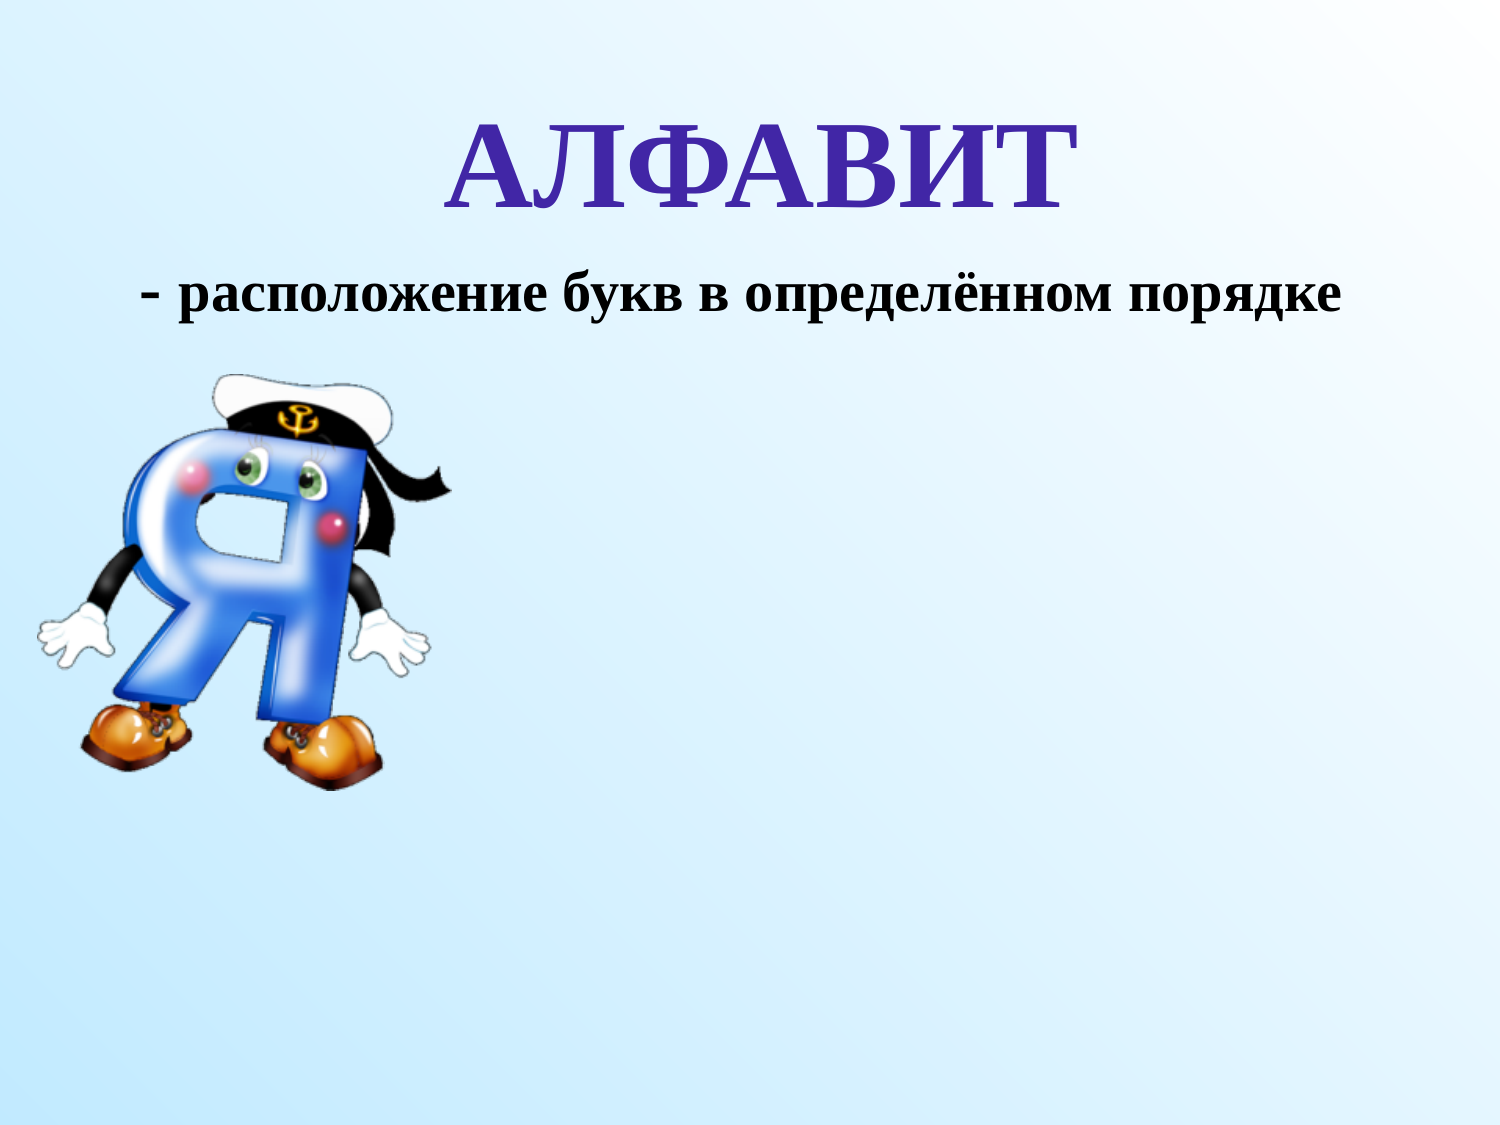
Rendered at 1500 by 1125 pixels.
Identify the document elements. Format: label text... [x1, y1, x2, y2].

text_box - расположение букв в определённом порядке [125, 237, 1500, 333]
text_box АЛФАВИТ [428, 74, 1094, 237]
picture [37, 374, 452, 791]
